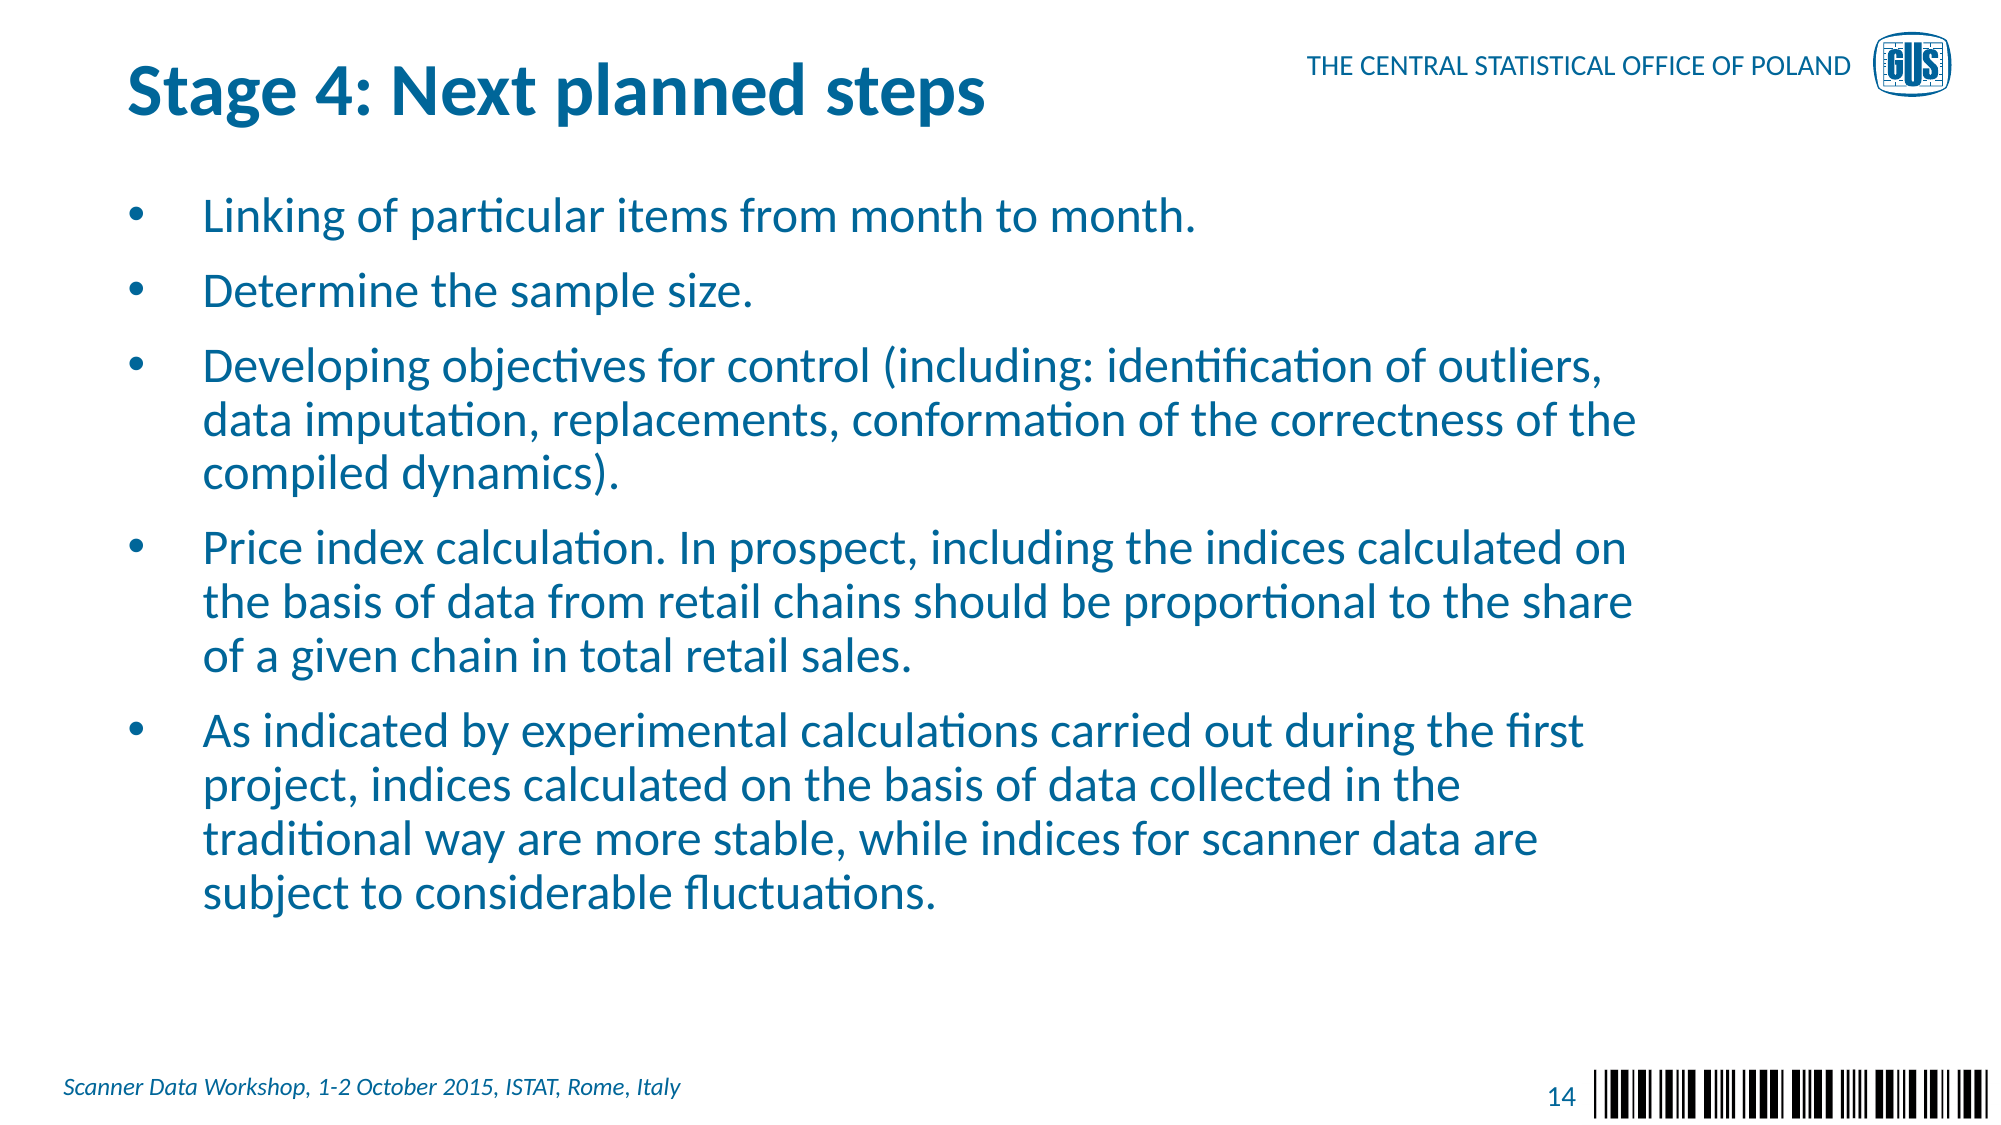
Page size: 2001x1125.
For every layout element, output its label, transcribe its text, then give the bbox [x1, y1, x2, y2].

picture [1582, 1063, 2000, 1125]
text_box Scanner Data Workshop, 1-2 October 2015, ISTAT, Rome, Italy [48, 1063, 697, 1108]
text_box Stage 4: Next planned steps [113, 43, 1167, 163]
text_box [1872, 31, 1952, 98]
slide_number 14 [1524, 1065, 1582, 1125]
text_box Linking of particular items from month to month. Determine the sample size. Developing objectives for control (including: identification of outliers, data imputation, replacements, conformation of the correctness of the compiled dynamics). Price index calculation. In prospect, including the indices calculated on the basis of data from retail chains should be proportional to the share of a given chain in total retail sales. As indicated by experimental calculations carried out during the first project, indices calculated on the basis of data collected in the traditional way are more stable, while indices for scanner data are subject to considerable fluctuations. [113, 181, 1672, 953]
text_box THE CENTRAL STATISTICAL OFFICE OF POLAND [1292, 39, 1872, 89]
text_box [198, 262, 1757, 1050]
